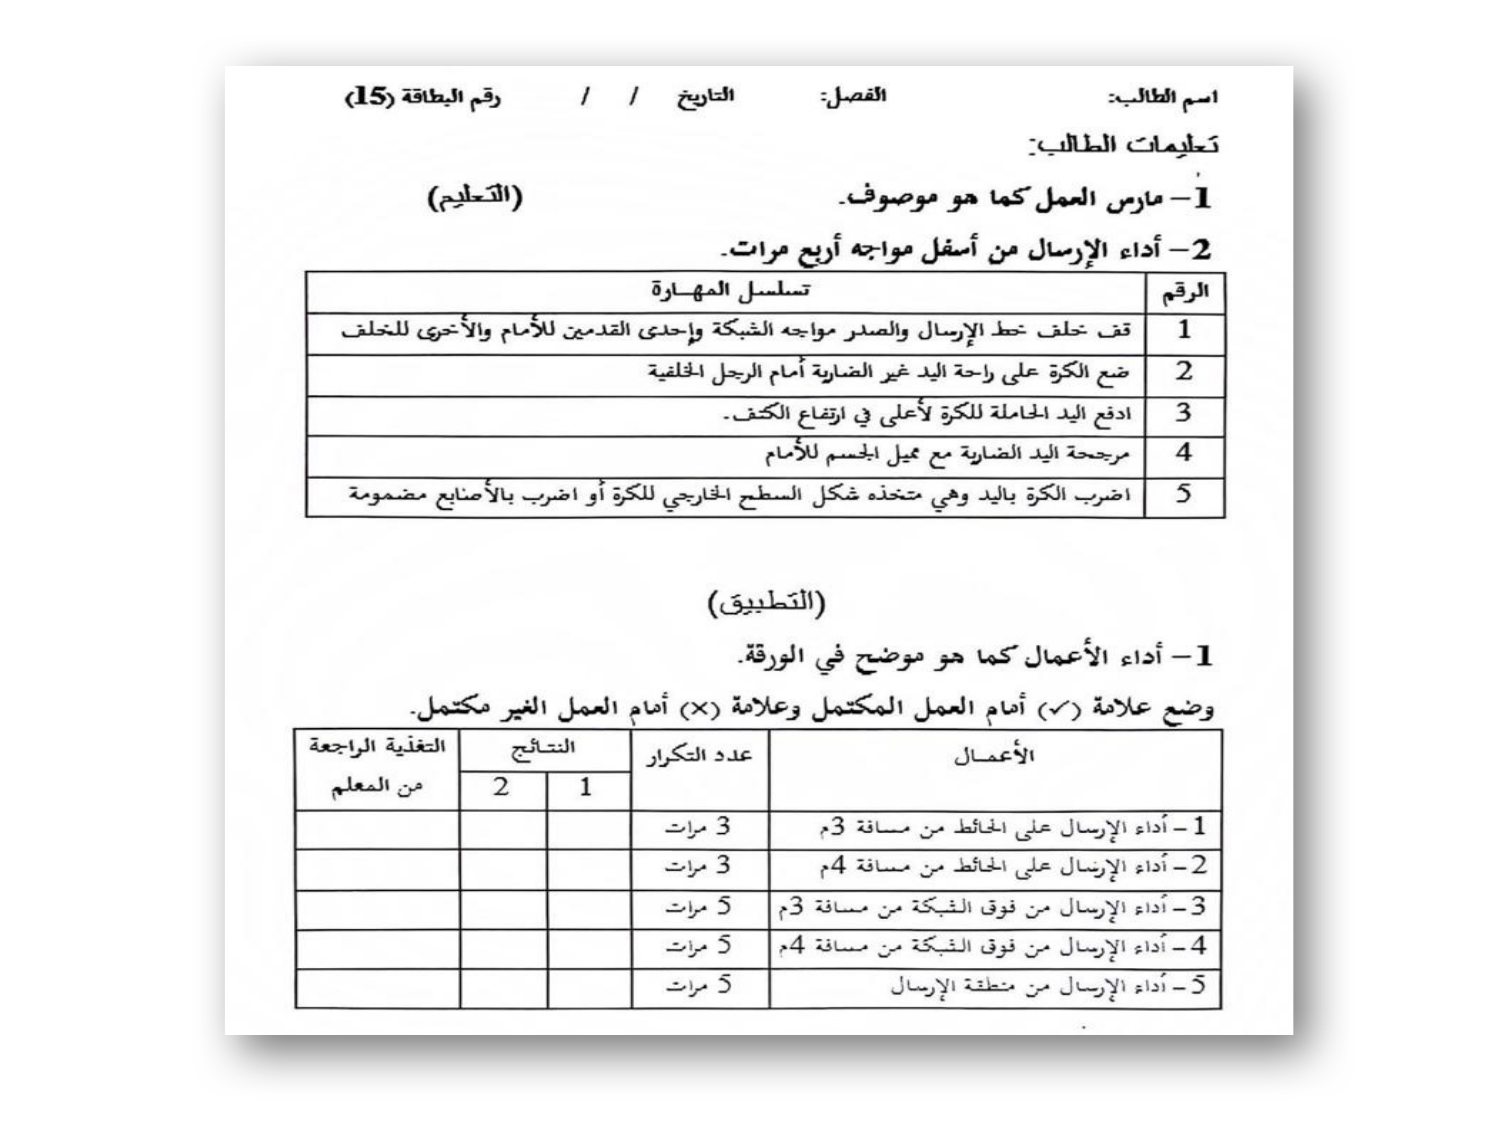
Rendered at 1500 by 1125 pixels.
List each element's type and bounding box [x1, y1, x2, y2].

list [224, 66, 1294, 1036]
